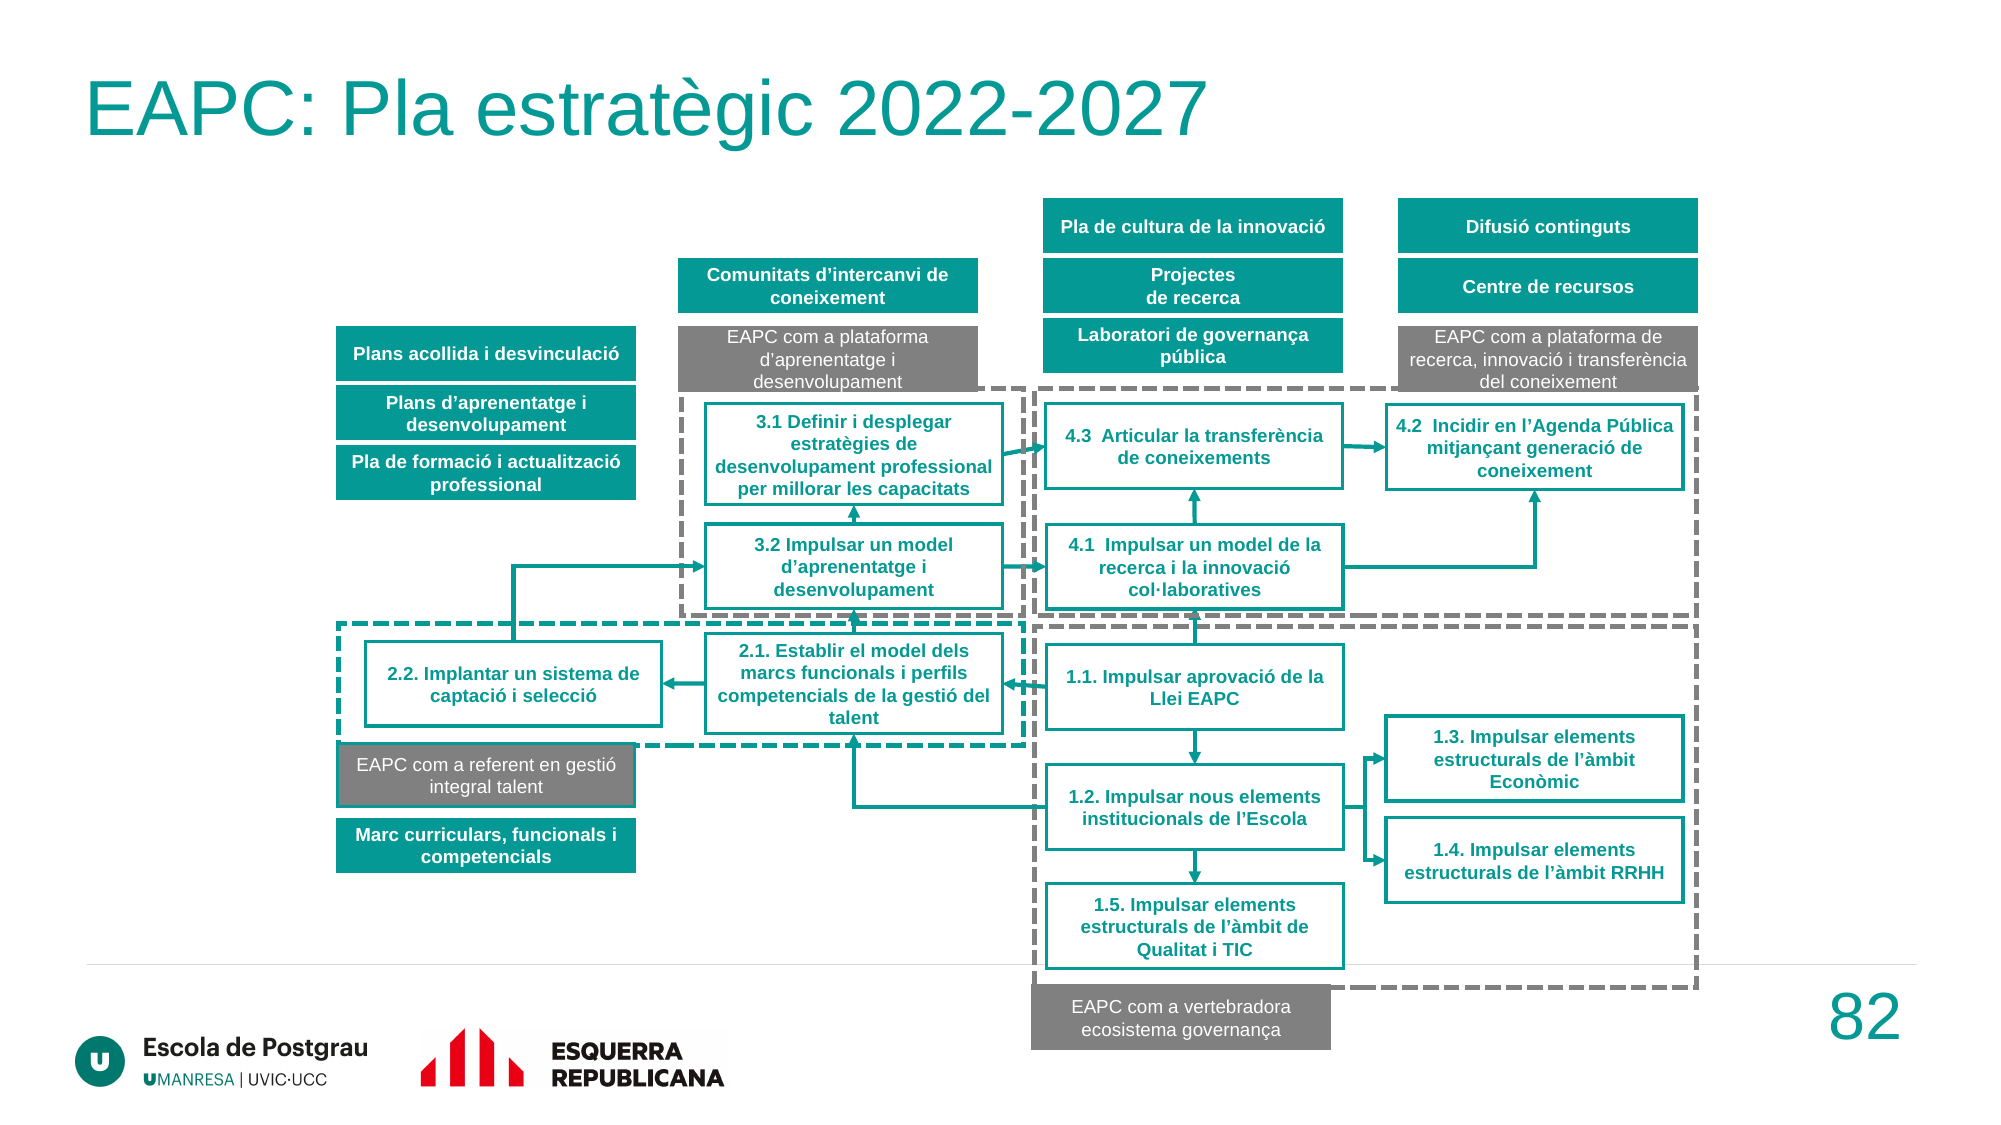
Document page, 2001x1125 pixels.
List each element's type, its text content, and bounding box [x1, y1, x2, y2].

picture [420, 1028, 727, 1088]
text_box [1024, 327, 1697, 616]
text_box 82 [1697, 982, 1918, 1043]
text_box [337, 259, 977, 499]
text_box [1044, 199, 1697, 327]
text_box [853, 616, 1697, 1049]
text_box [337, 566, 1024, 807]
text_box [679, 327, 1024, 566]
text_box Marc curriculars, funcionals i competencials [337, 819, 635, 872]
picture [75, 1036, 367, 1088]
title EAPC: Pla estratègic 2022-2027 [69, 66, 1685, 155]
